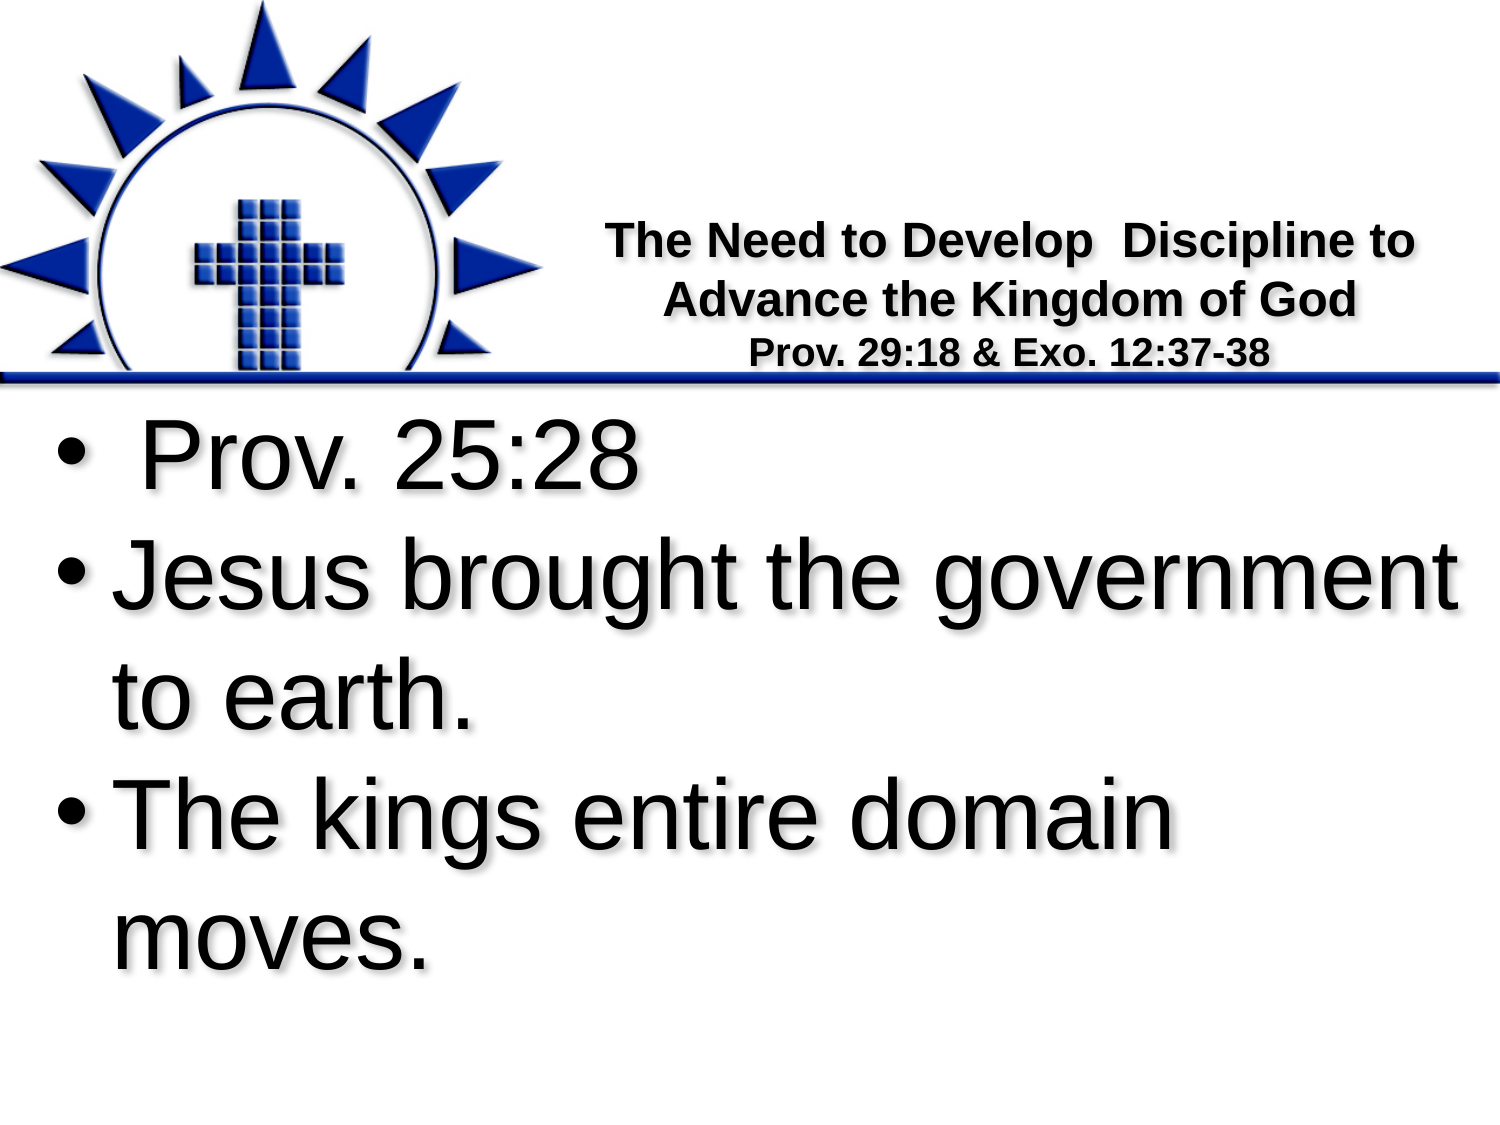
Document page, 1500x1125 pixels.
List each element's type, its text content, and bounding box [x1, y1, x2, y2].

title The Need to Develop Discipline to Advance the Kingdom of God Prov. 29:18 & Exo. 12:37-38 [528, 195, 1492, 382]
picture [0, 0, 1500, 1125]
text_box [530, 439, 561, 501]
list Prov. 25:28 Jesus brought the government to earth. The kings entire domain moves. [39, 382, 1500, 1125]
